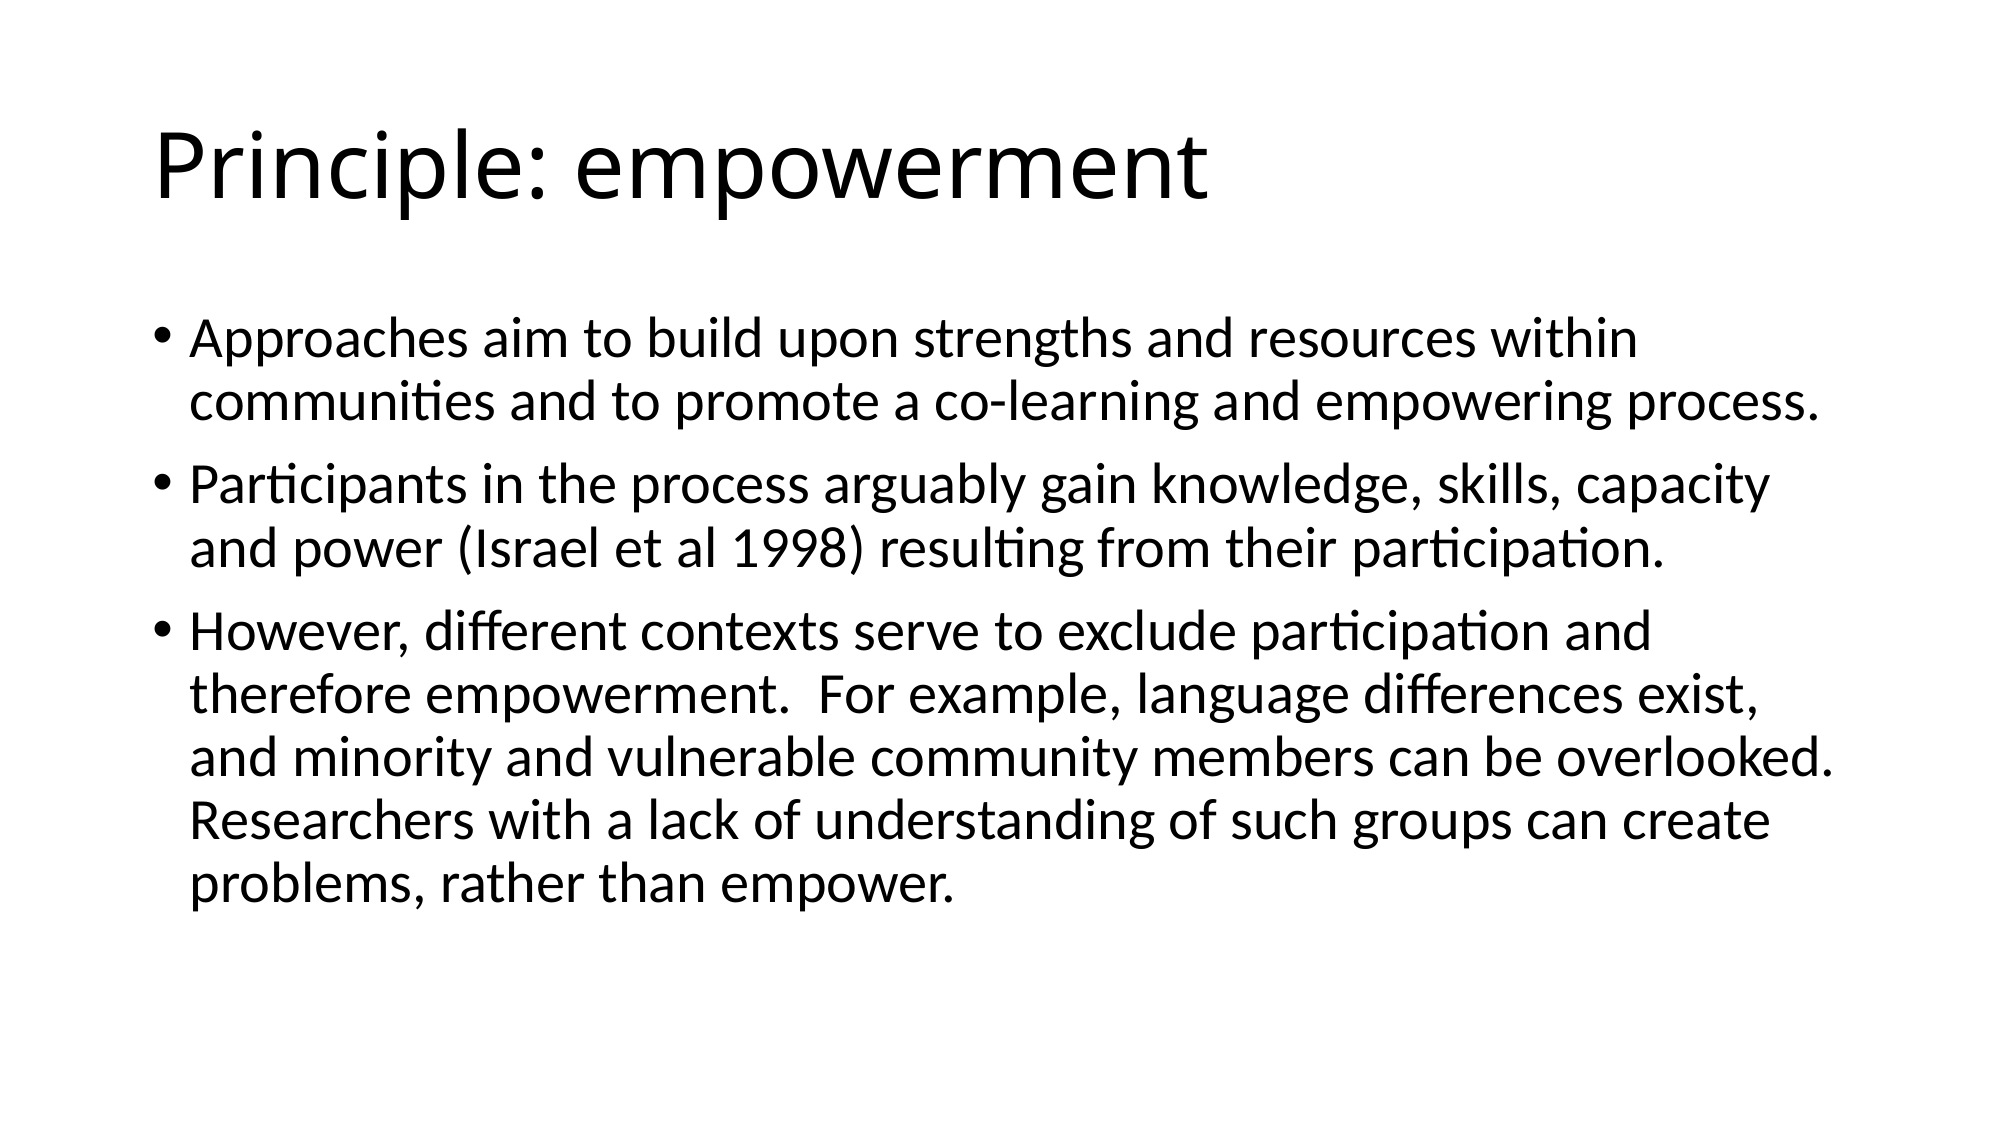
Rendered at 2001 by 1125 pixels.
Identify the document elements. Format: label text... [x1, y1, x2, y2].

list Approaches aim to build upon strengths and resources within communities and to promote a co-learning and empowering process. Participants in the process arguably gain knowledge, skills, capacity and power (Israel et al 1998) resulting from their participation. However, different contexts serve to exclude participation and therefore empowerment. For example, language differences exist, and minority and vulnerable community members can be overlooked. Researchers with a lack of understanding of such groups can create problems, rather than empower. [137, 299, 1863, 1014]
title Principle: empowerment [137, 59, 1863, 278]
